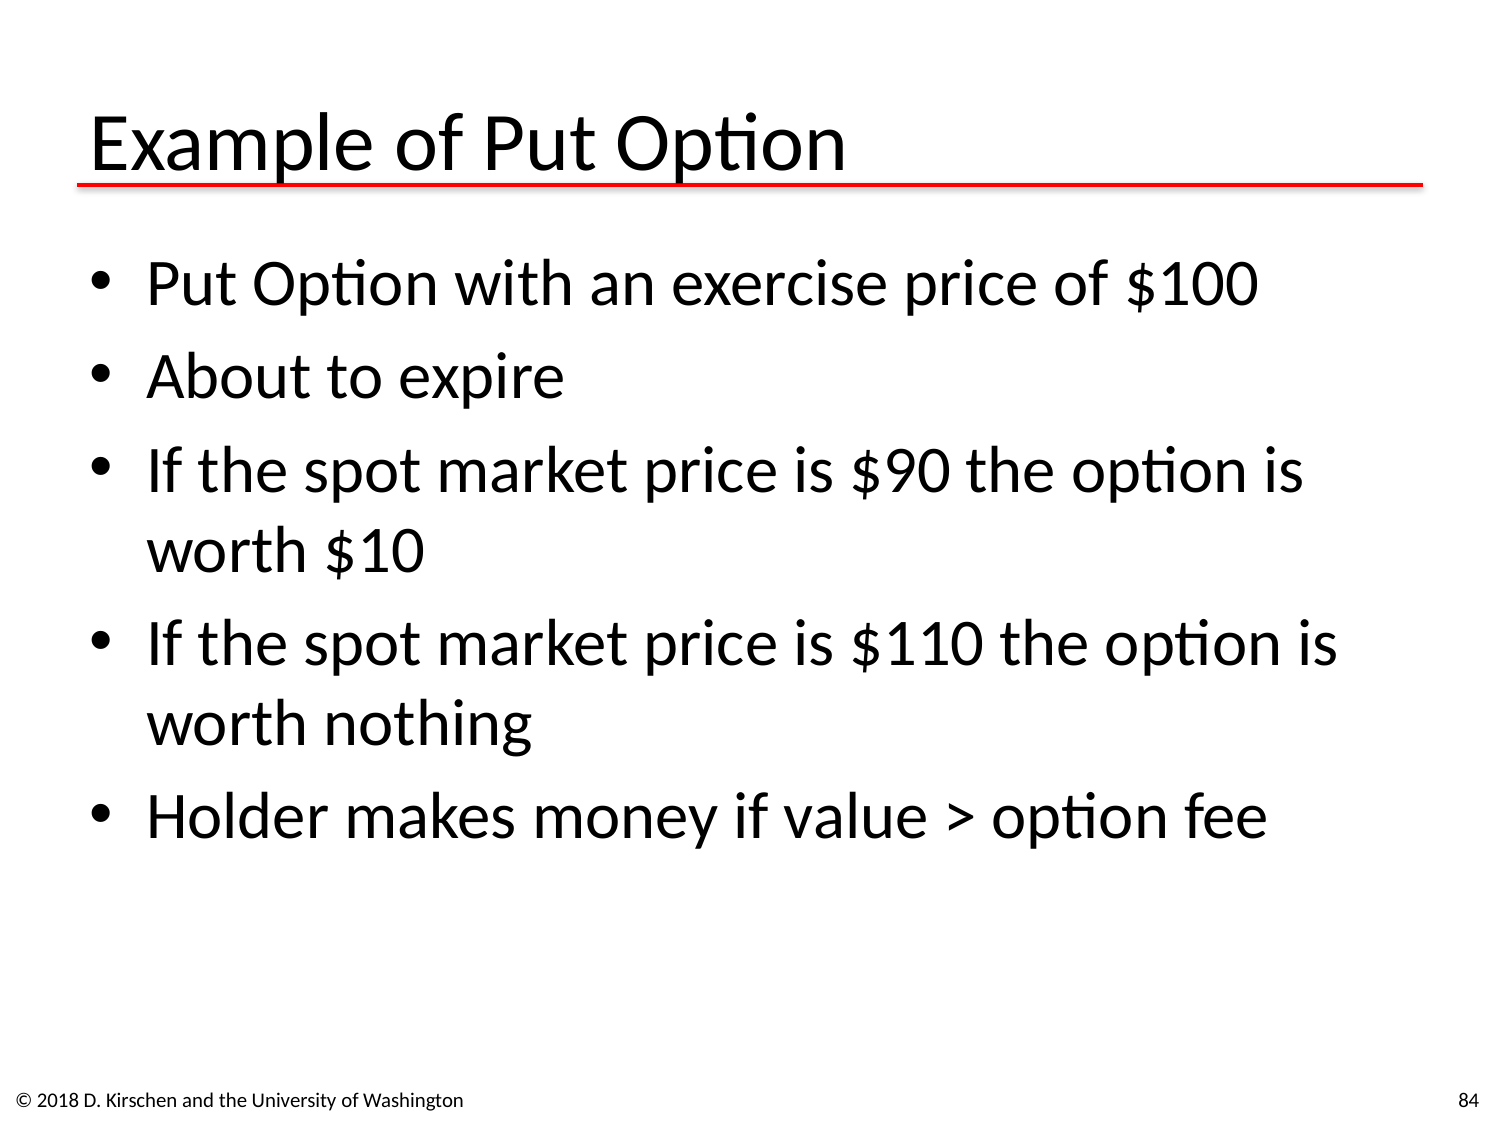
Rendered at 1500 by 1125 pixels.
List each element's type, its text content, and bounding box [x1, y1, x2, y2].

title Example of Put Option [75, 19, 1425, 195]
slide_number © 2018 D. Kirschen and the University of Washington [0, 1069, 491, 1125]
slide_number 84 [1144, 1069, 1495, 1125]
list Put Option with an exercise price of $100 About to expire If the spot market price is $90 the option is worth $10 If the spot market price is $110 the option is worth nothing Holder makes money if value > option fee [75, 231, 1425, 1047]
